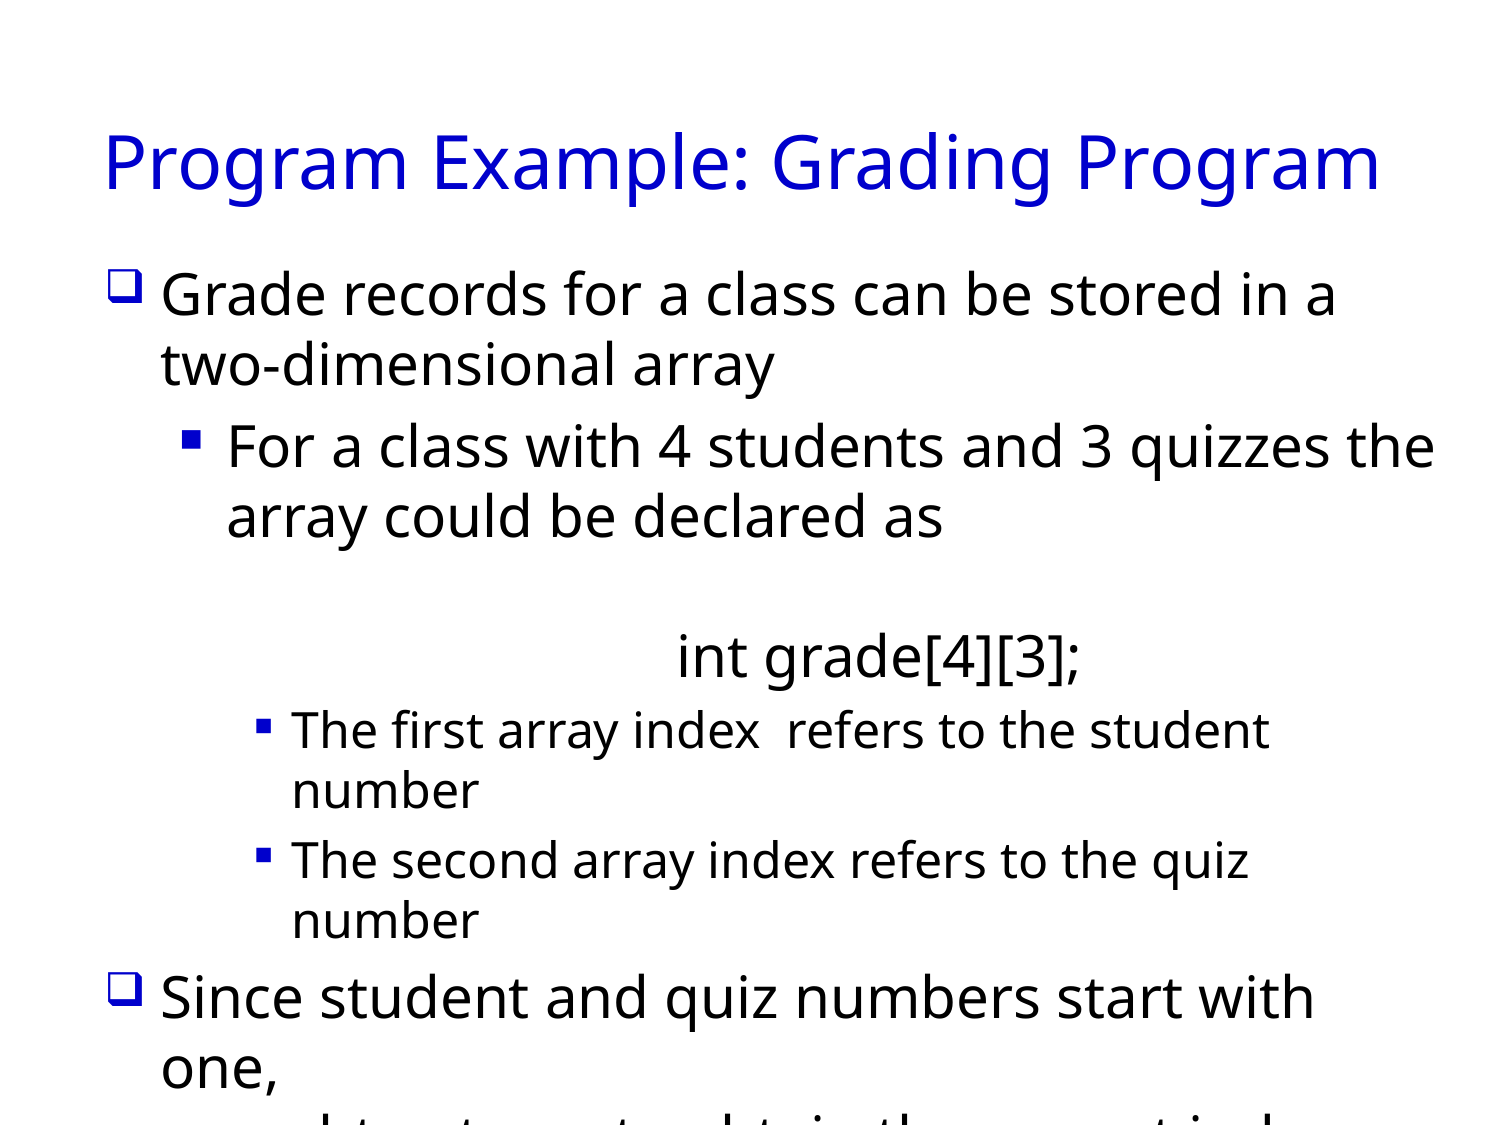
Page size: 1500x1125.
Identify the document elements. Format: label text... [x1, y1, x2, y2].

list Grade records for a class can be stored in a two-dimensional array For a class with 4 students and 3 quizzes the array could be declared as int grade[4][3]; The first array index refers to the student number The second array index refers to the quiz number Since student and quiz numbers start with one, we subtract one to obtain the correct index [89, 249, 1451, 1001]
title Program Example: Grading Program [87, 49, 1451, 213]
